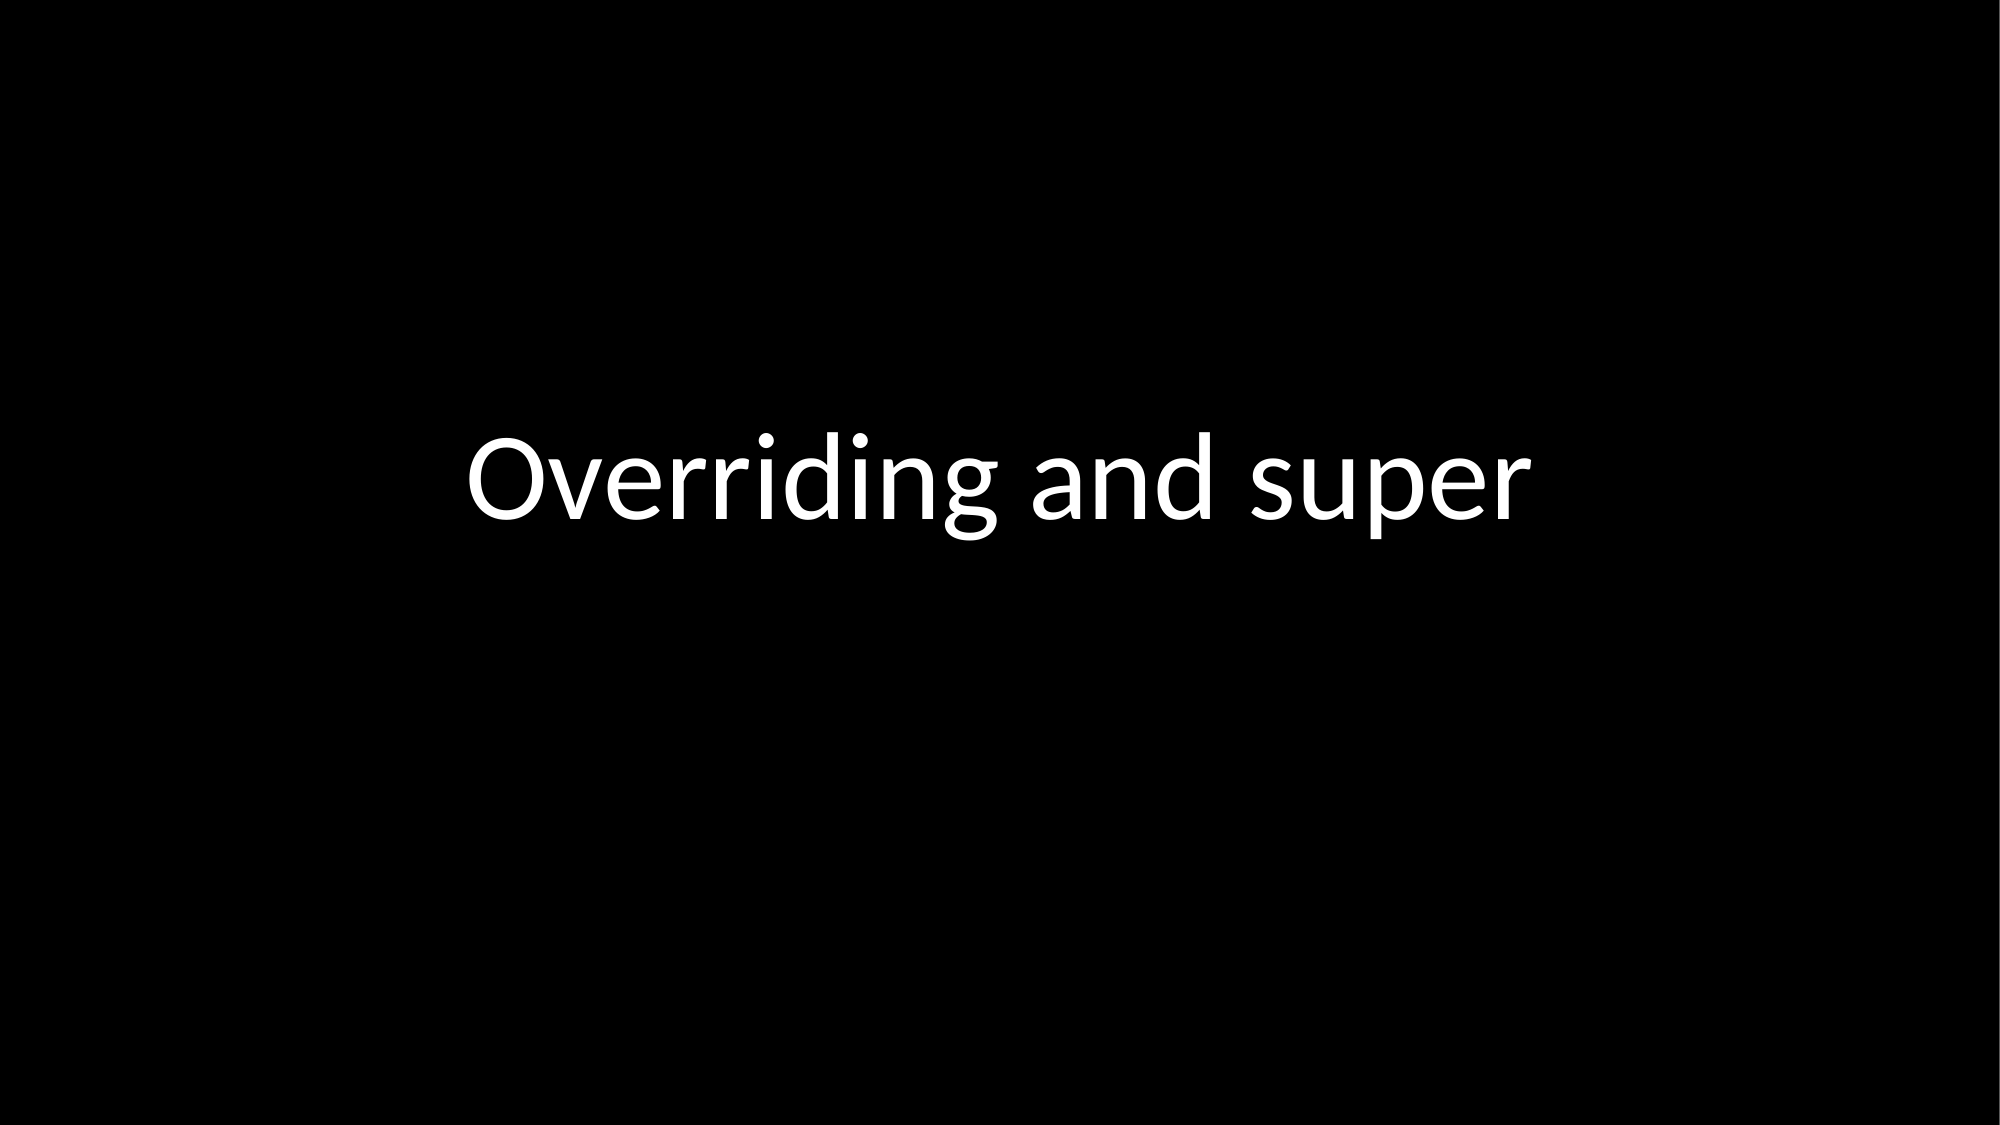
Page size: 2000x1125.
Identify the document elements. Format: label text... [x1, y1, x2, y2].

title Overriding and super [150, 349, 1850, 591]
